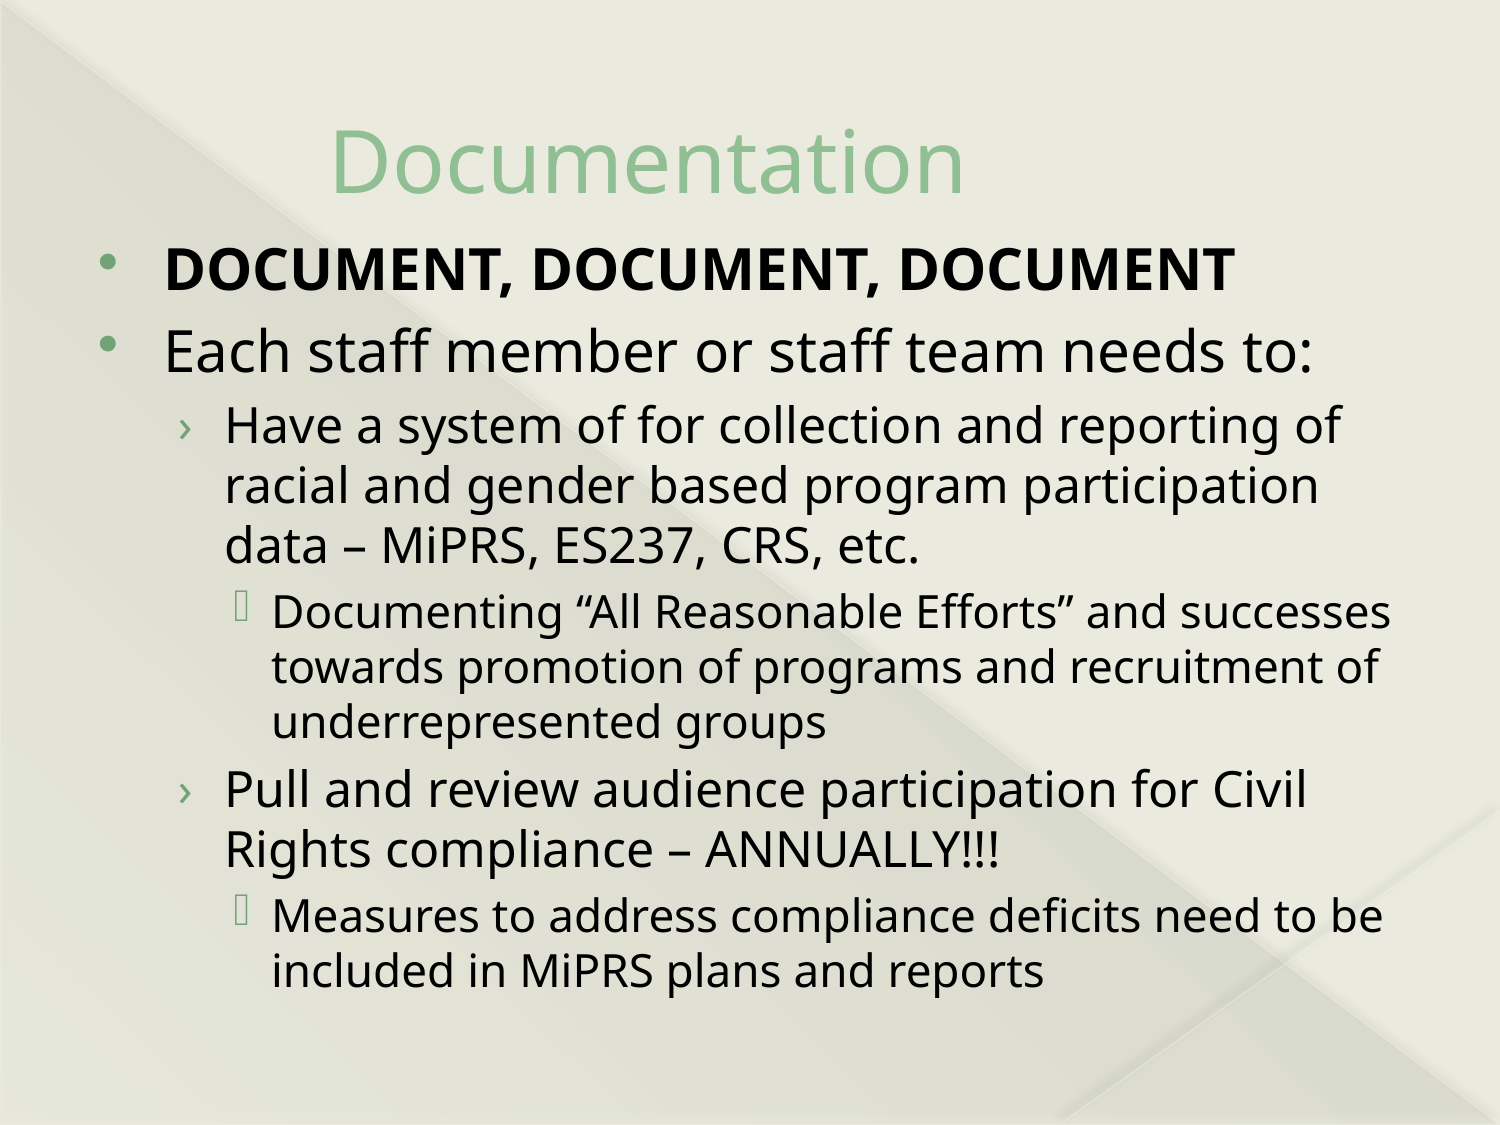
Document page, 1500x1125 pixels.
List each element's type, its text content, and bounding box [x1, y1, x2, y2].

title Documentation [75, 43, 1425, 224]
list DOCUMENT, DOCUMENT, DOCUMENT Each staff member or staff team needs to: Have a system of for collection and reporting of racial and gender based program participation data – MiPRS, ES237, CRS, etc. Documenting “All Reasonable Efforts” and successes towards promotion of programs and recruitment of underrepresented groups Pull and review audience participation for Civil Rights compliance – ANNUALLY!!! Measures to address compliance deficits need to be included in MiPRS plans and reports [75, 224, 1425, 1063]
